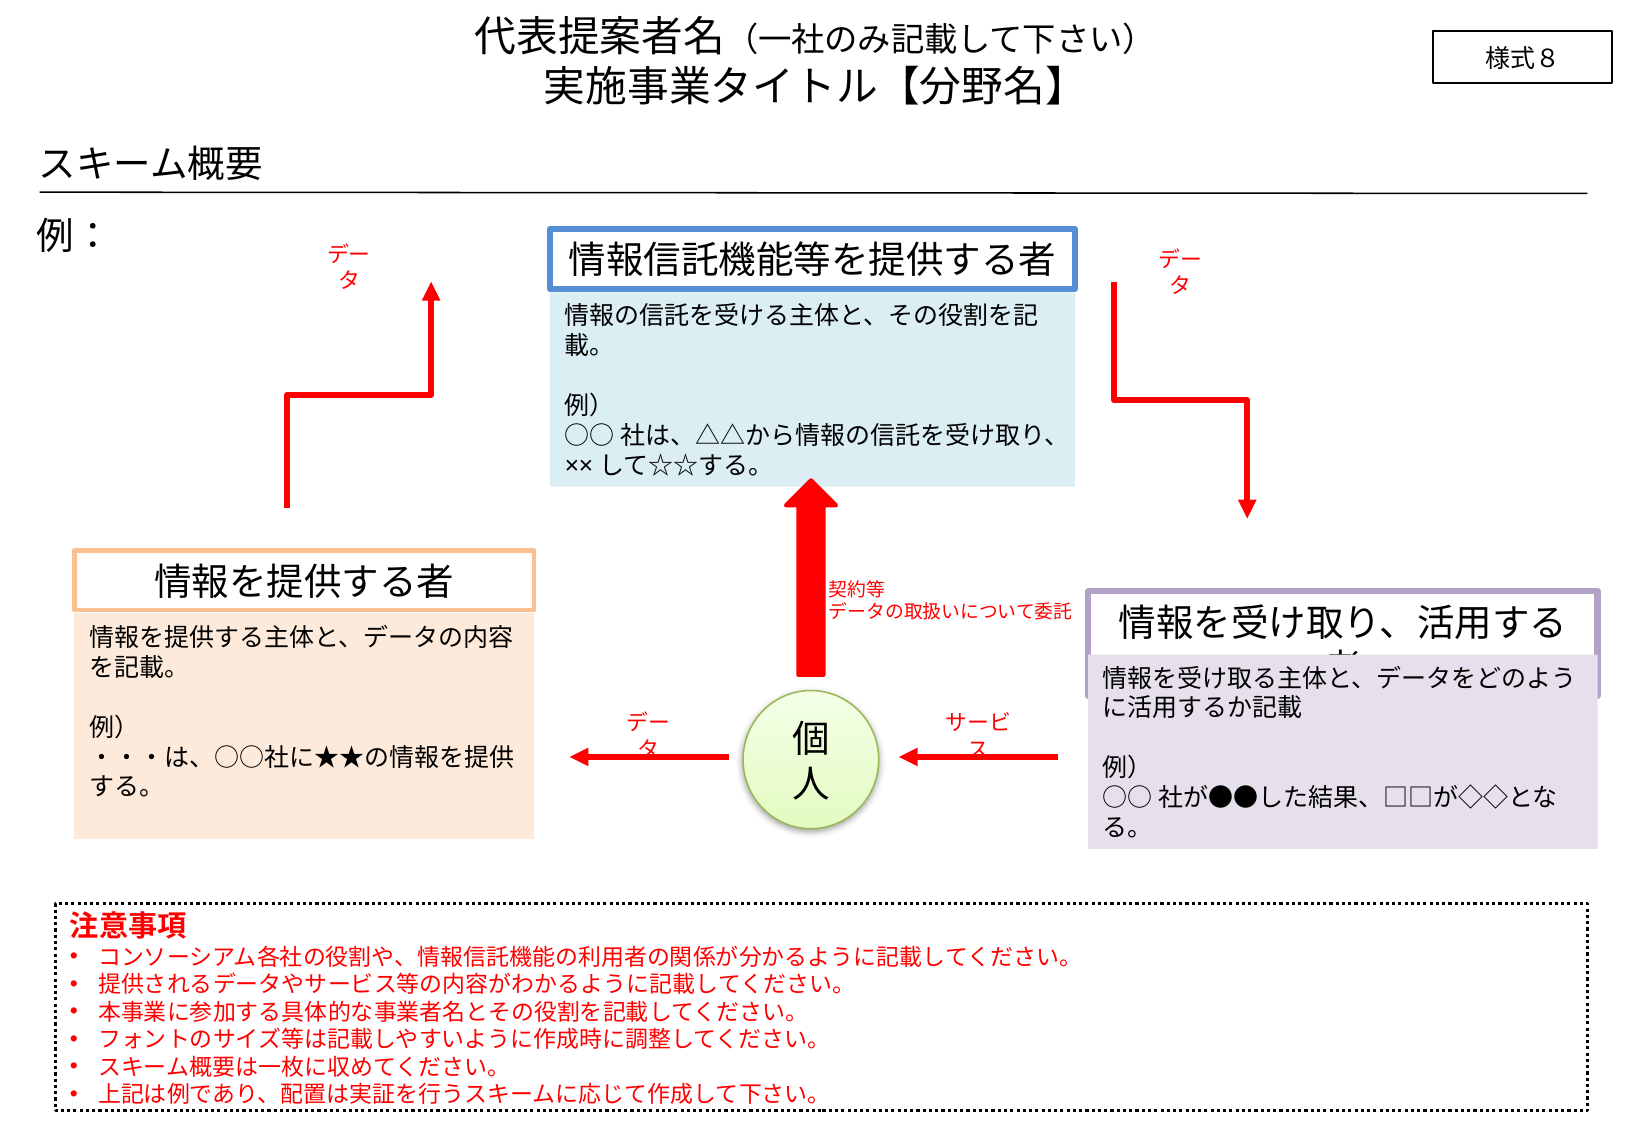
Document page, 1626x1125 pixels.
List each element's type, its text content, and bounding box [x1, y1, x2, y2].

text_box データ [603, 701, 694, 756]
text_box データ [1135, 237, 1226, 306]
text_box データ [304, 233, 394, 301]
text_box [74, 550, 535, 811]
text_box 様式８ [1431, 29, 1614, 85]
text_box サービス [920, 765, 1037, 769]
text_box スキーム概要 [38, 112, 1589, 193]
text_box データ [603, 765, 694, 769]
text_box [784, 478, 838, 677]
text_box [1062, 333, 1300, 467]
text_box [245, 322, 473, 467]
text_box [1087, 590, 1598, 822]
text_box 個人 [742, 689, 880, 830]
text_box 注意事項 コンソーシアム各社の役割や、情報信託機能の利用者の関係が分かるように記載してください。 提供されるデータやサービス等の内容がわかるように記載してください。 本事業に参加する具体的な事業者名とその役割を記載してください。 フォントのサイズ等は記載しやすいように作成時に調整してください。 スキーム概要は一枚に収めてください。 上記は例であり、配置は実証を行うスキームに応じて作成して下さい。 [53, 902, 1590, 1113]
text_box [549, 228, 1076, 460]
text_box 代表提案者名（一社のみ記載して下さい） 実施事業タイトル【分野名】 [5, 1, 1625, 118]
text_box 契約等 データの取扱いについて委託 [814, 570, 1087, 630]
text_box サービス [920, 701, 1037, 756]
text_box 例： [22, 205, 127, 265]
